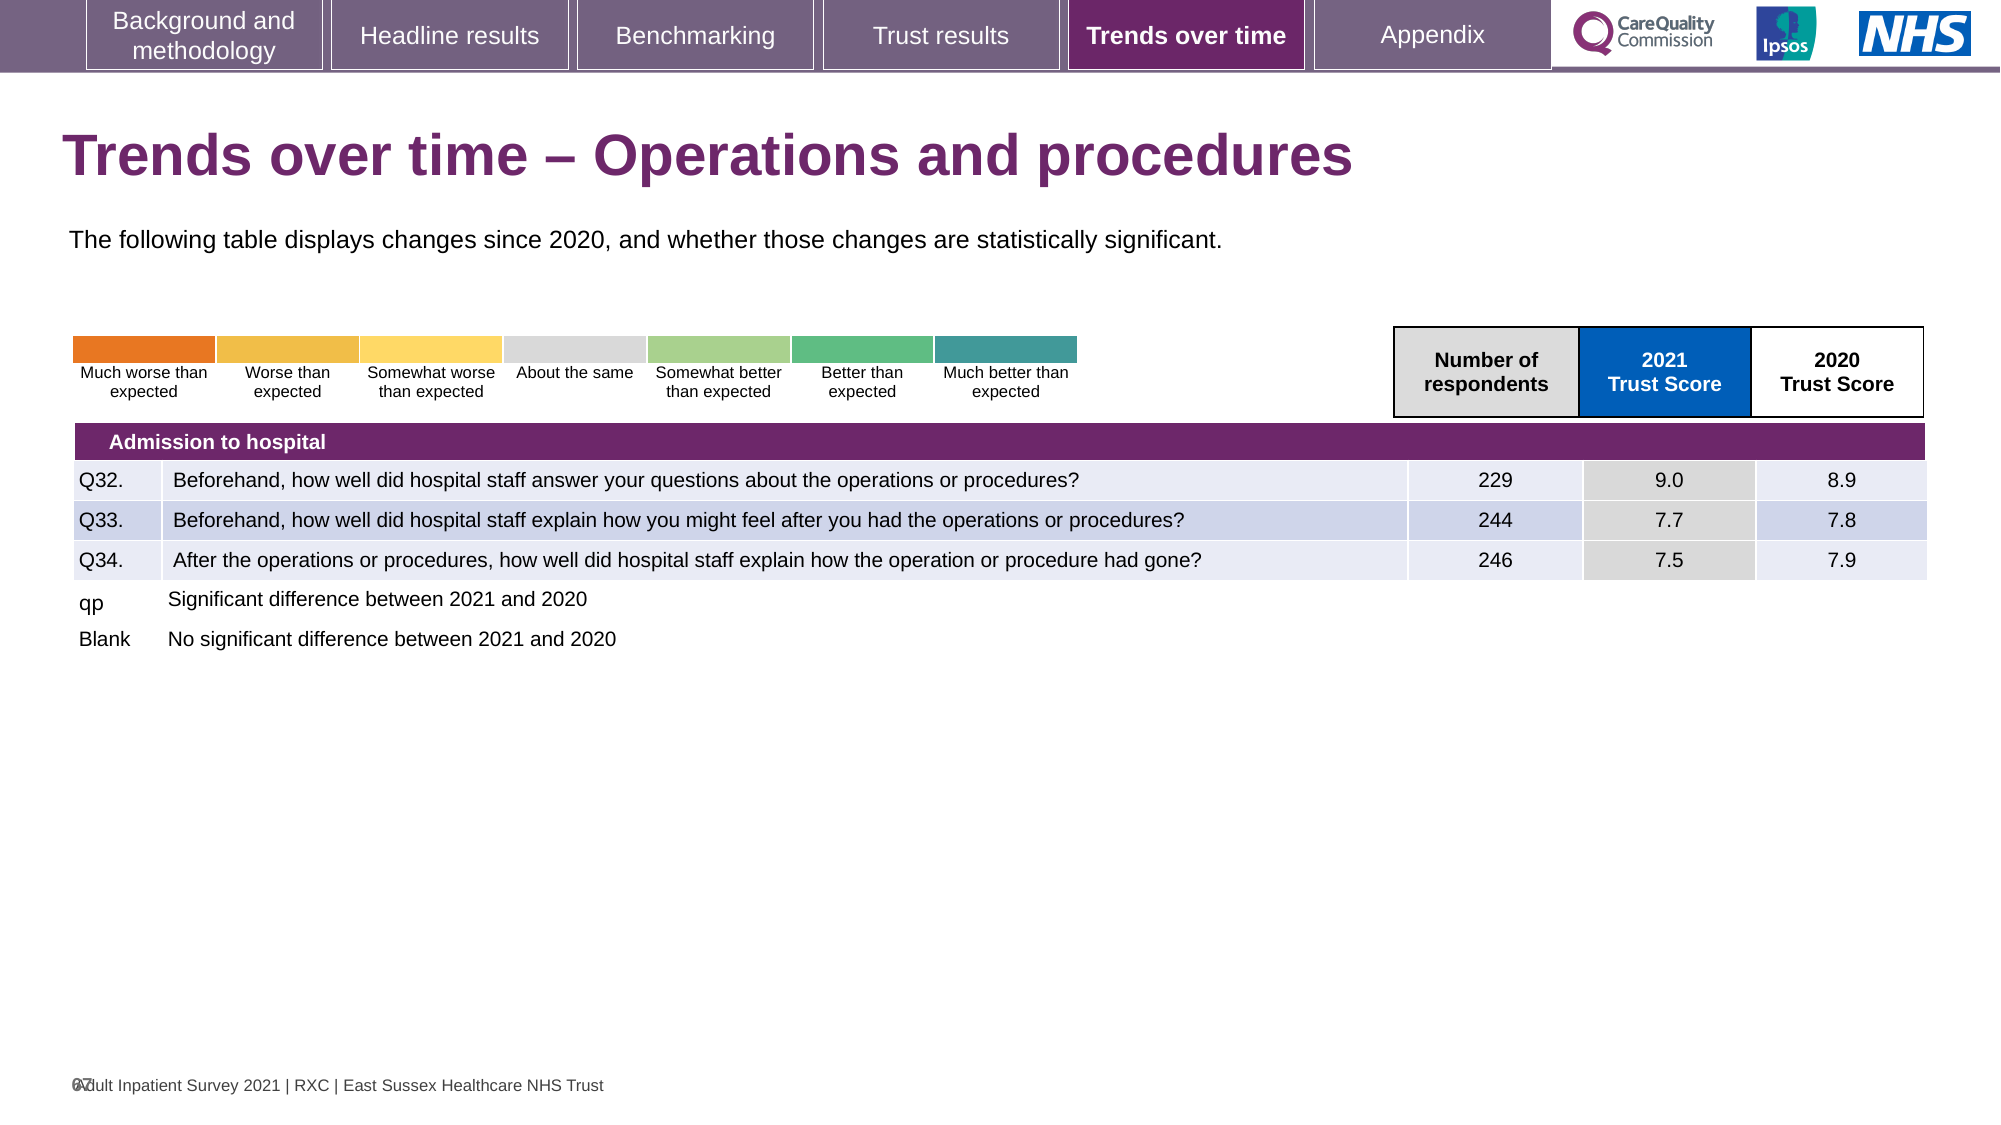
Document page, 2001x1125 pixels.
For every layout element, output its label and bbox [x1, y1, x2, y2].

picture [1756, 6, 1817, 61]
table_header [1584, 461, 1755, 500]
table_header [1580, 328, 1750, 416]
picture [1573, 11, 1715, 56]
table_header [1395, 328, 1578, 416]
table_cell [73, 621, 1928, 661]
table_cell [1584, 501, 1755, 540]
table_header [75, 423, 1925, 460]
table_cell [1584, 541, 1755, 580]
table_header [1757, 461, 1927, 500]
picture [1859, 11, 1971, 56]
chart [0, 0, 334, 84]
table_header [74, 461, 161, 500]
text_box [68, 223, 1901, 254]
table_cell [1757, 541, 1927, 580]
table_cell [1757, 501, 1927, 540]
table_cell [1409, 501, 1582, 540]
slide_number [71, 1035, 122, 1095]
table_header [68, 327, 1393, 417]
table_header [1409, 461, 1582, 500]
table_header [163, 461, 1407, 500]
table_cell [1409, 541, 1582, 580]
table_cell [163, 541, 1407, 580]
table_cell [163, 501, 1407, 540]
title [62, 81, 1936, 189]
table_cell [74, 541, 161, 580]
table_header [1752, 328, 1923, 416]
table_cell [73, 581, 1928, 620]
table_cell [74, 501, 161, 540]
